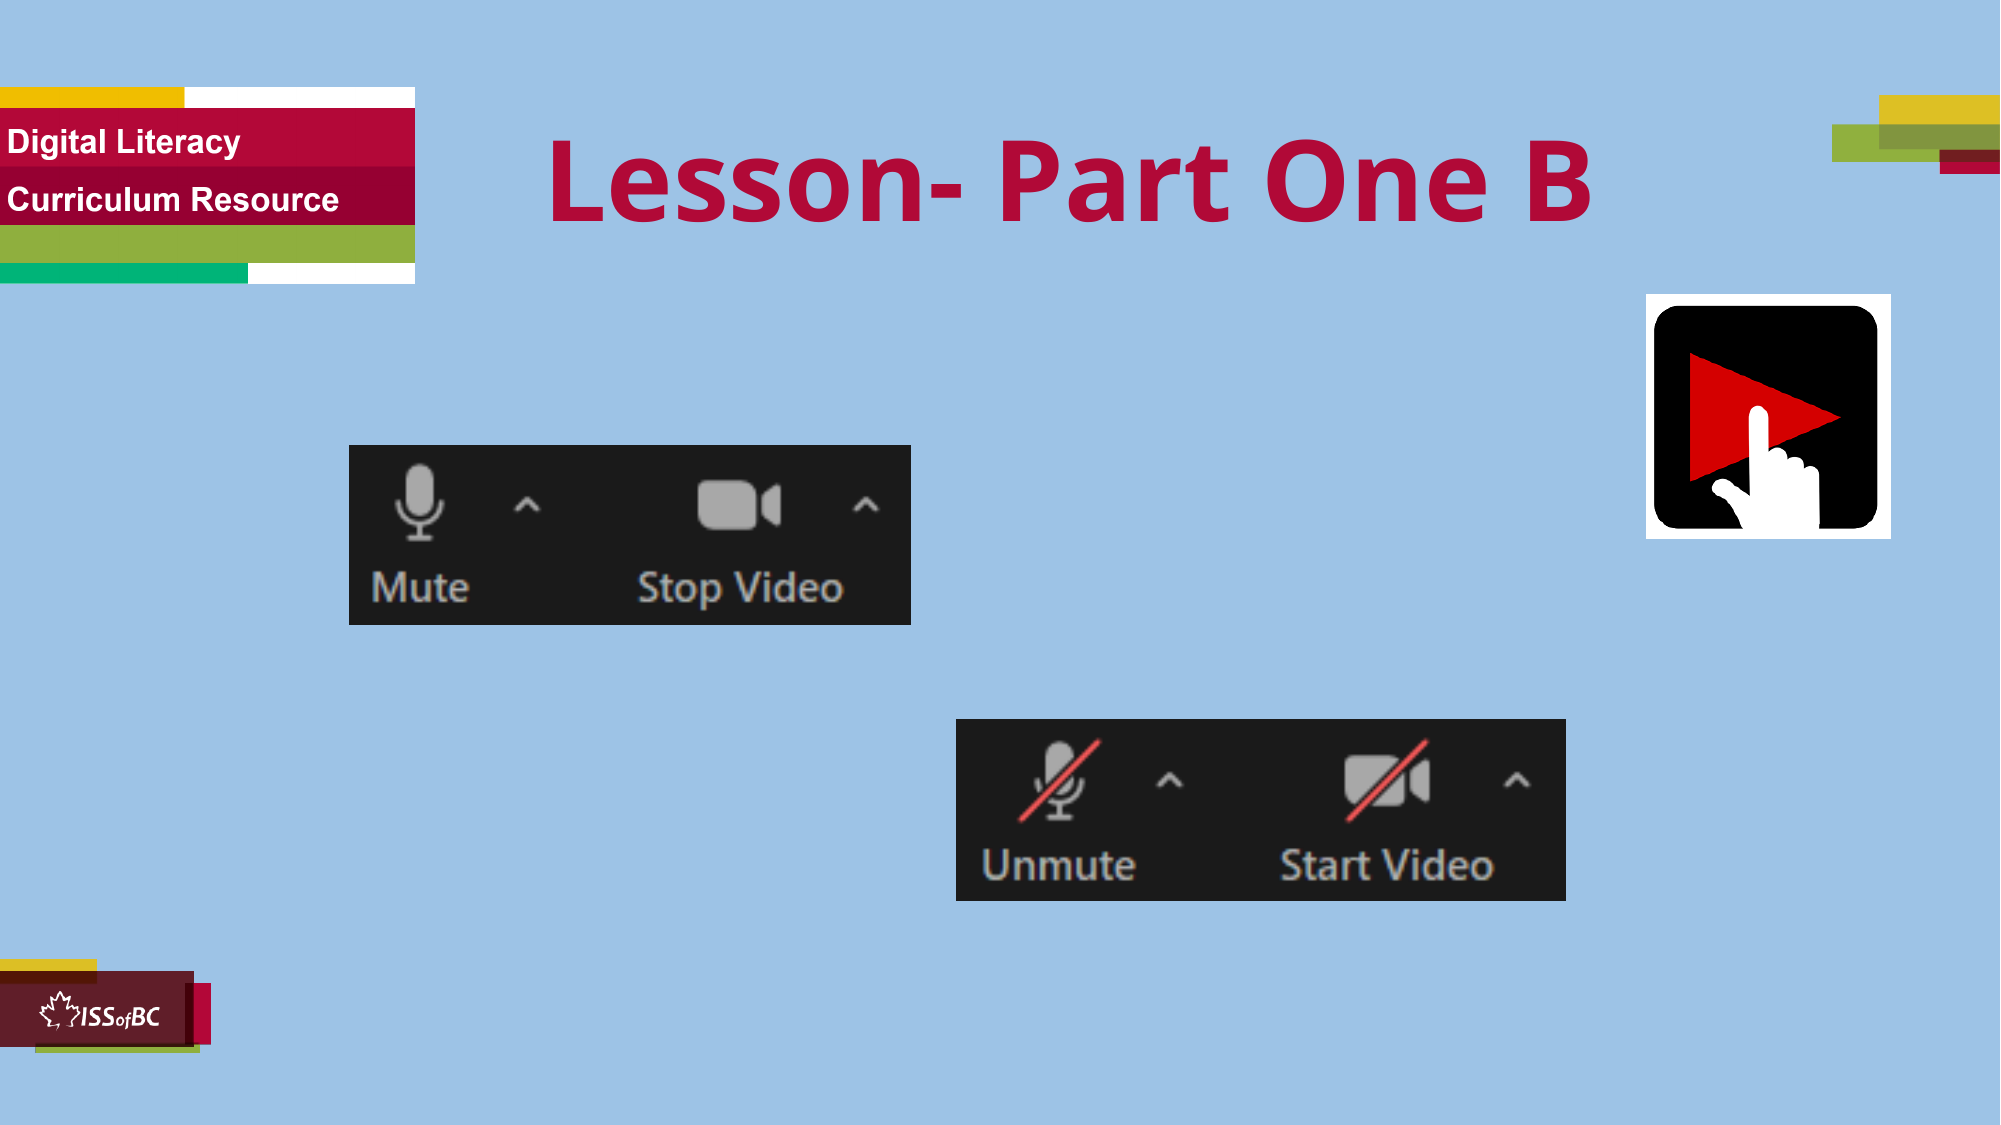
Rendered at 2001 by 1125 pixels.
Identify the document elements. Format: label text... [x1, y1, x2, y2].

picture [349, 445, 911, 625]
picture [0, 87, 415, 284]
picture [1646, 294, 1891, 539]
picture [956, 719, 1566, 901]
title Lesson- Part One B [207, 76, 1933, 295]
picture [1933, 95, 2000, 174]
